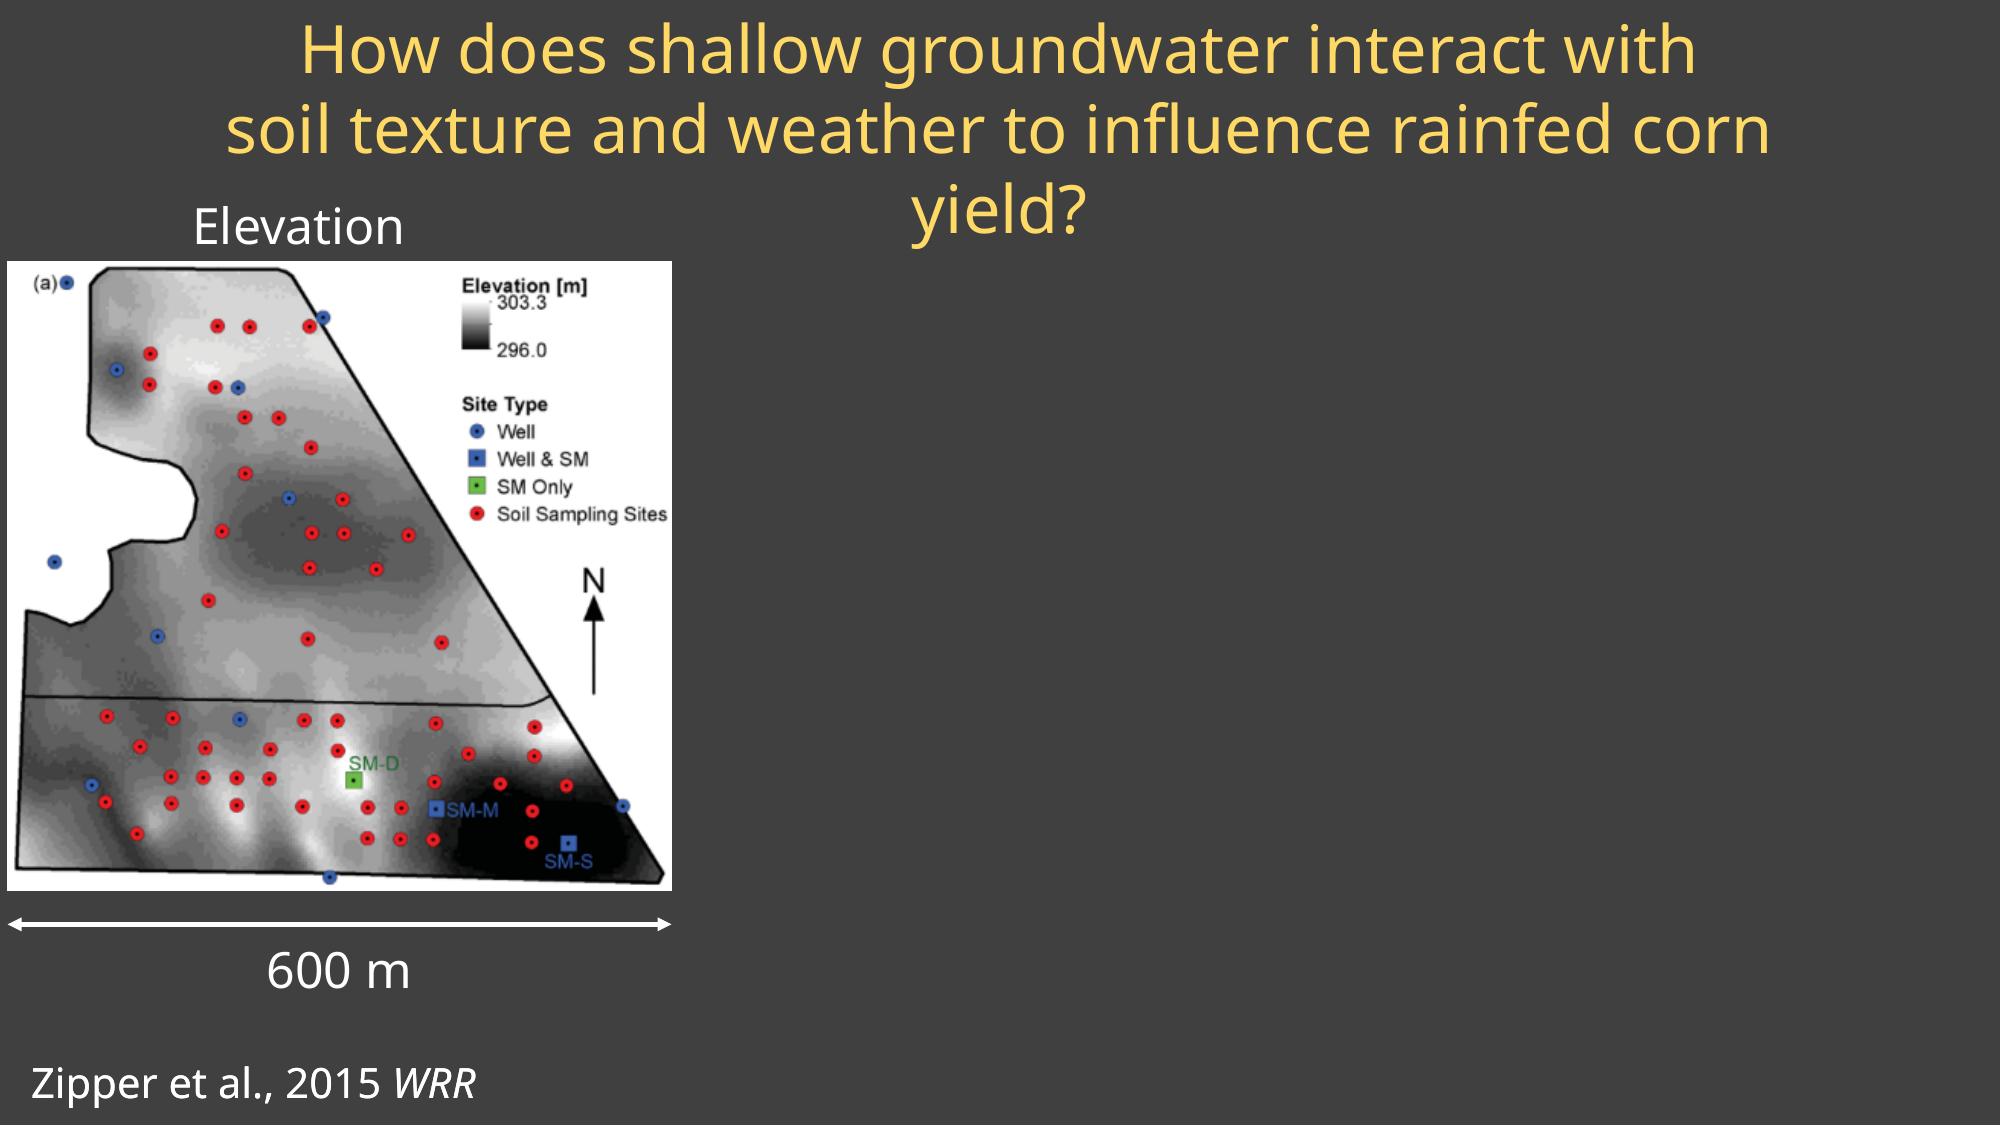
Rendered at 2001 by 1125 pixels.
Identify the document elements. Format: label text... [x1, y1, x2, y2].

text_box Elevation [177, 186, 421, 260]
text_box 600 m [252, 930, 427, 1006]
picture [7, 260, 672, 891]
text_box How does shallow groundwater interact with soil texture and weather to influence rainfed corn yield? [162, 0, 1838, 255]
text_box Zipper et al., 2015 WRR [16, 1049, 1523, 1115]
